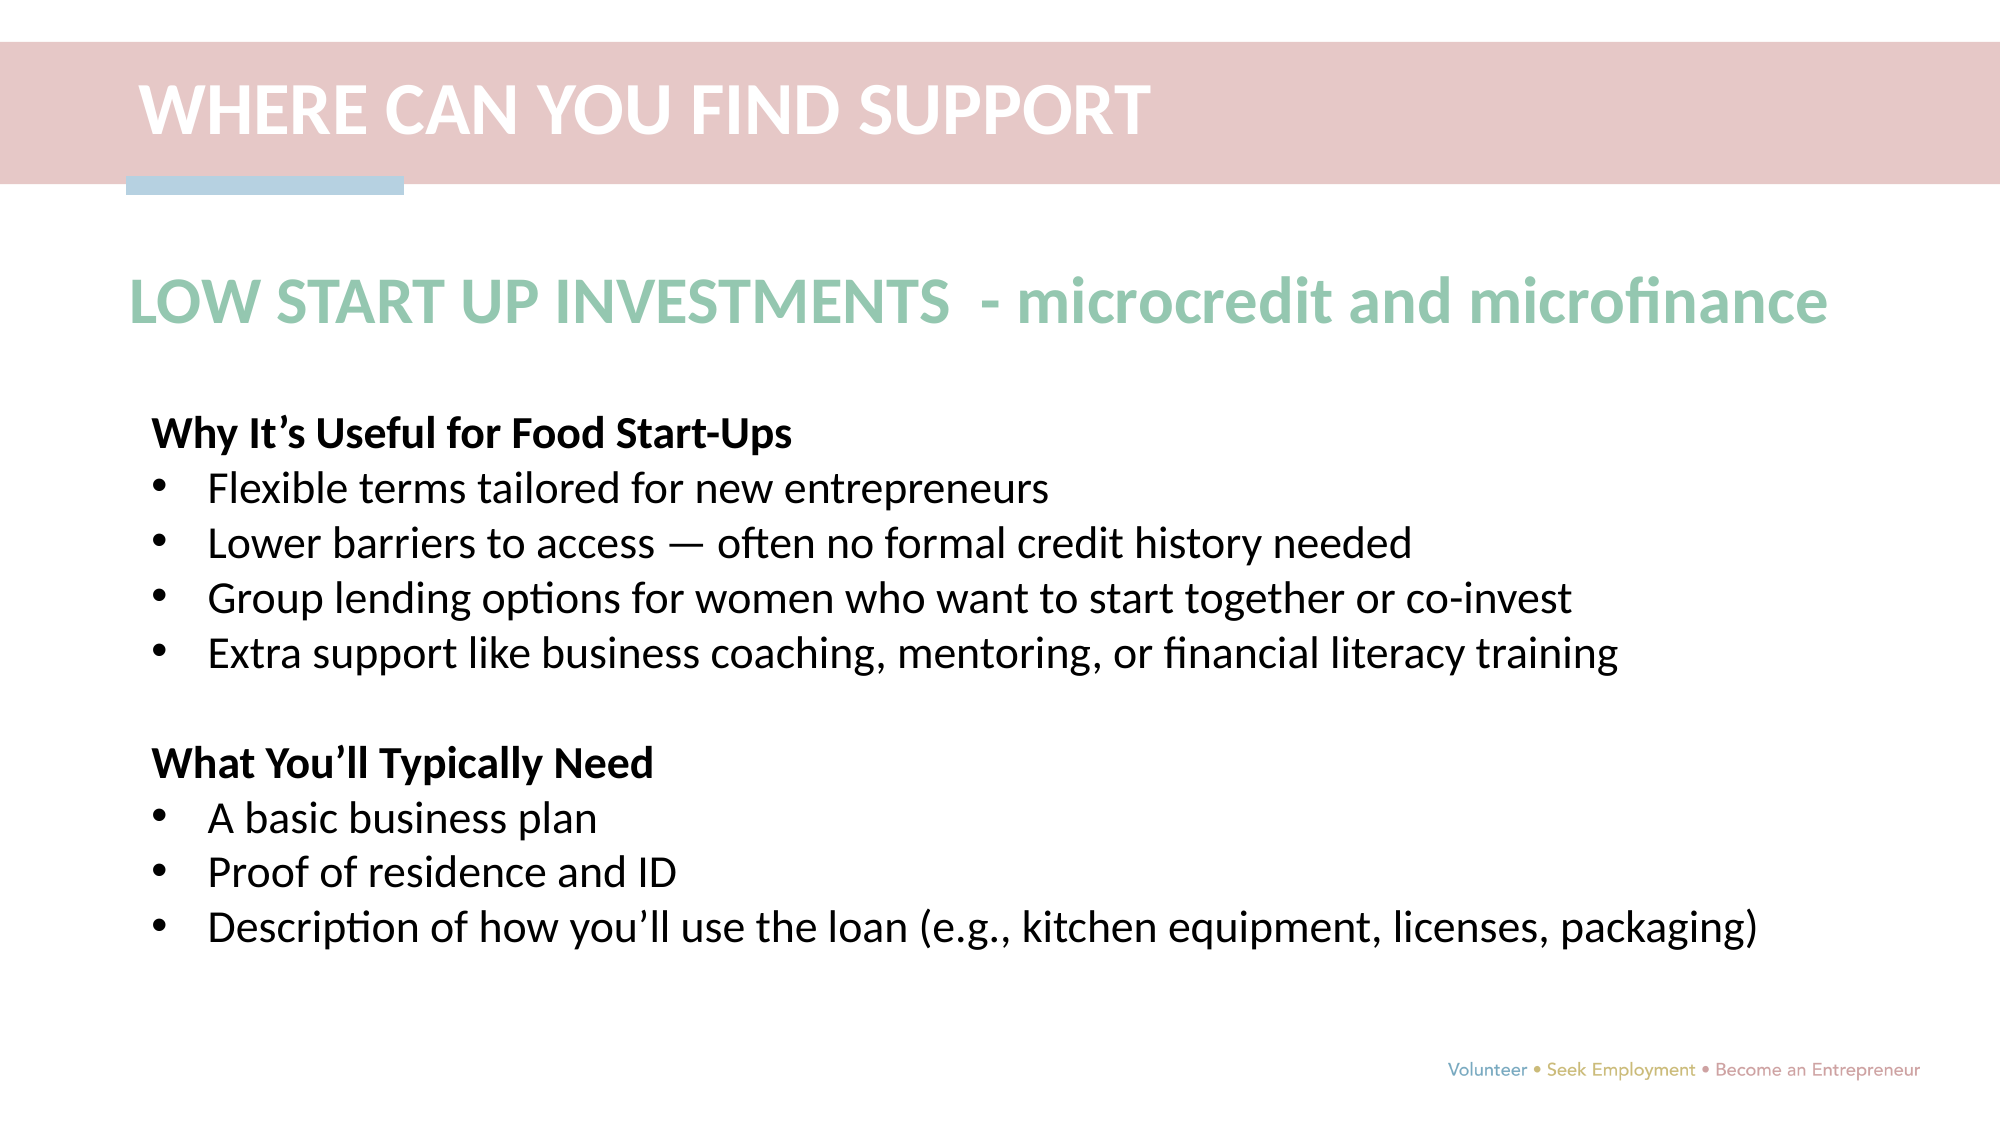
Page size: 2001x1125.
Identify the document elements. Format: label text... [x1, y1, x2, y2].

text_box LOW START UP INVESTMENTS - microcredit and microfinance [114, 267, 1938, 341]
list WHERE CAN YOU FIND SUPPORT [123, 51, 1913, 170]
text_box Why It’s Useful for Food Start-Ups Flexible terms tailored for new entrepreneurs Lower barriers to access — often no formal credit history needed Group lending options for women who want to start together or co-invest Extra support like business coaching, mentoring, or financial literacy training What You’ll Typically Need A basic business plan Proof of residence and ID Description of how you’ll use the loan (e.g., kitchen equipment, licenses, packaging) [136, 394, 1864, 960]
text_box [333, 477, 1877, 1007]
picture [1418, 1046, 1971, 1103]
